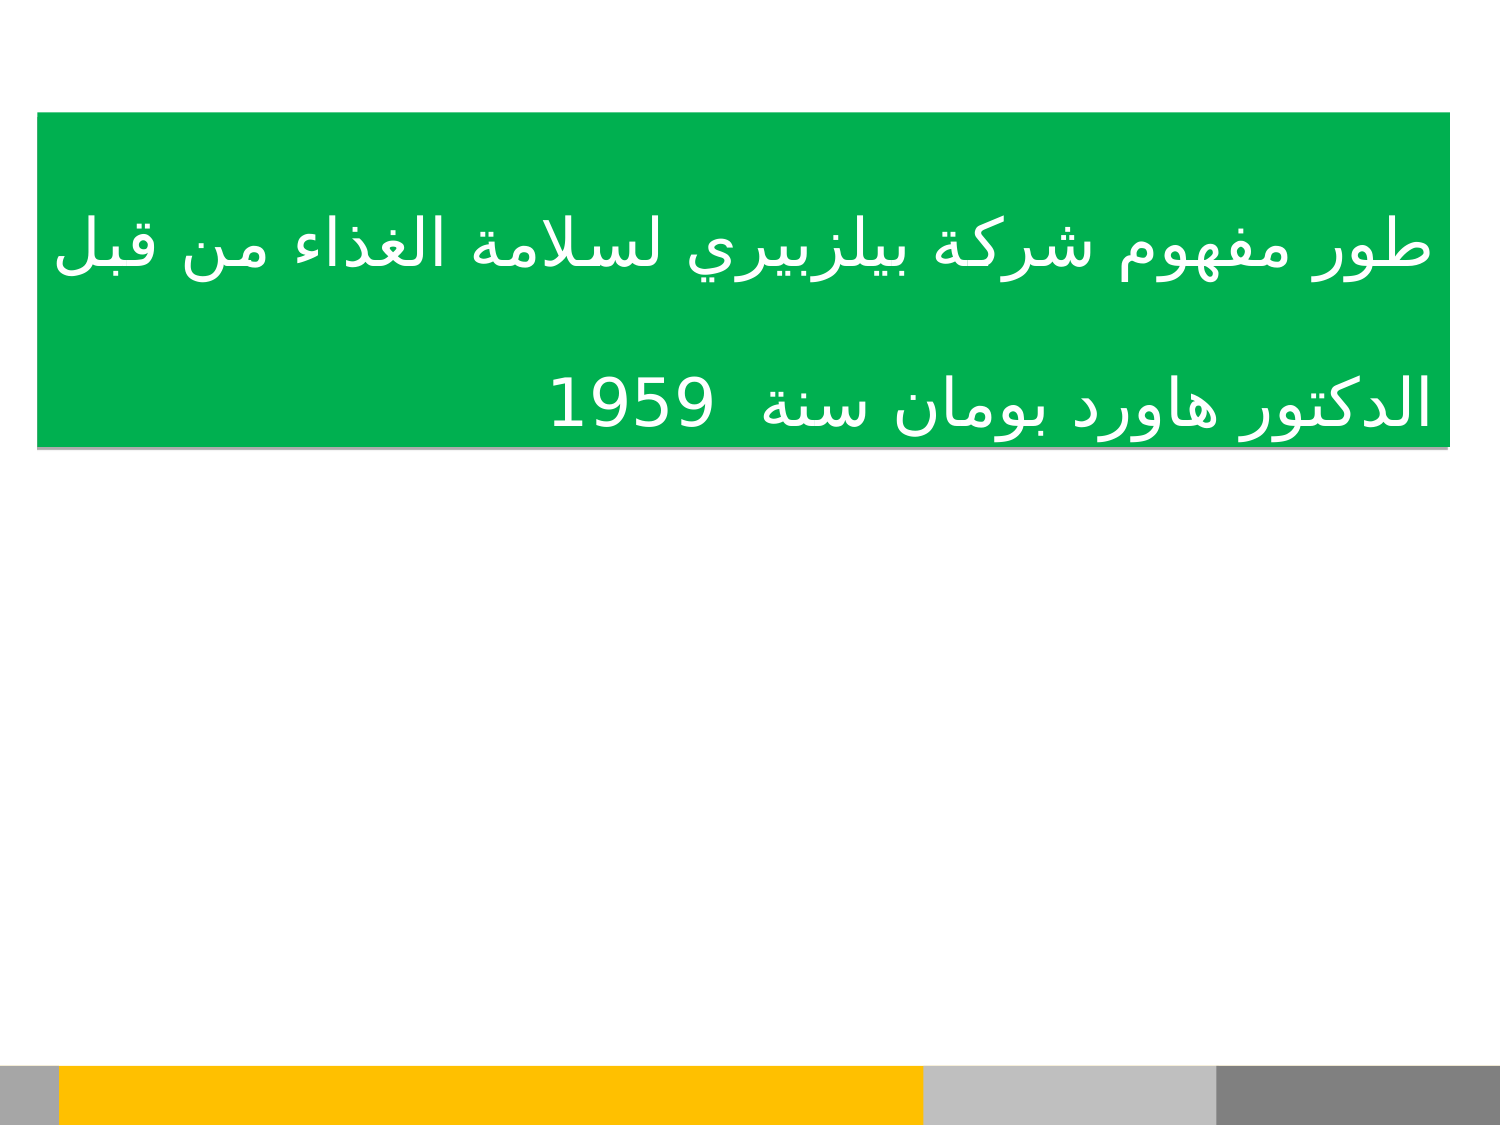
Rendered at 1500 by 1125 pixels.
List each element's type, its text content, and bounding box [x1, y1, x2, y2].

text_box [61, 1064, 921, 1125]
text_box [0, 1064, 61, 1125]
text_box [1214, 1064, 1500, 1125]
text_box طور مفهوم شركة بيلزبيري لسلامة الغذاء من قبل الدكتور هاورد بومان سنة 1959 [37, 112, 1450, 447]
text_box [921, 1064, 1214, 1125]
